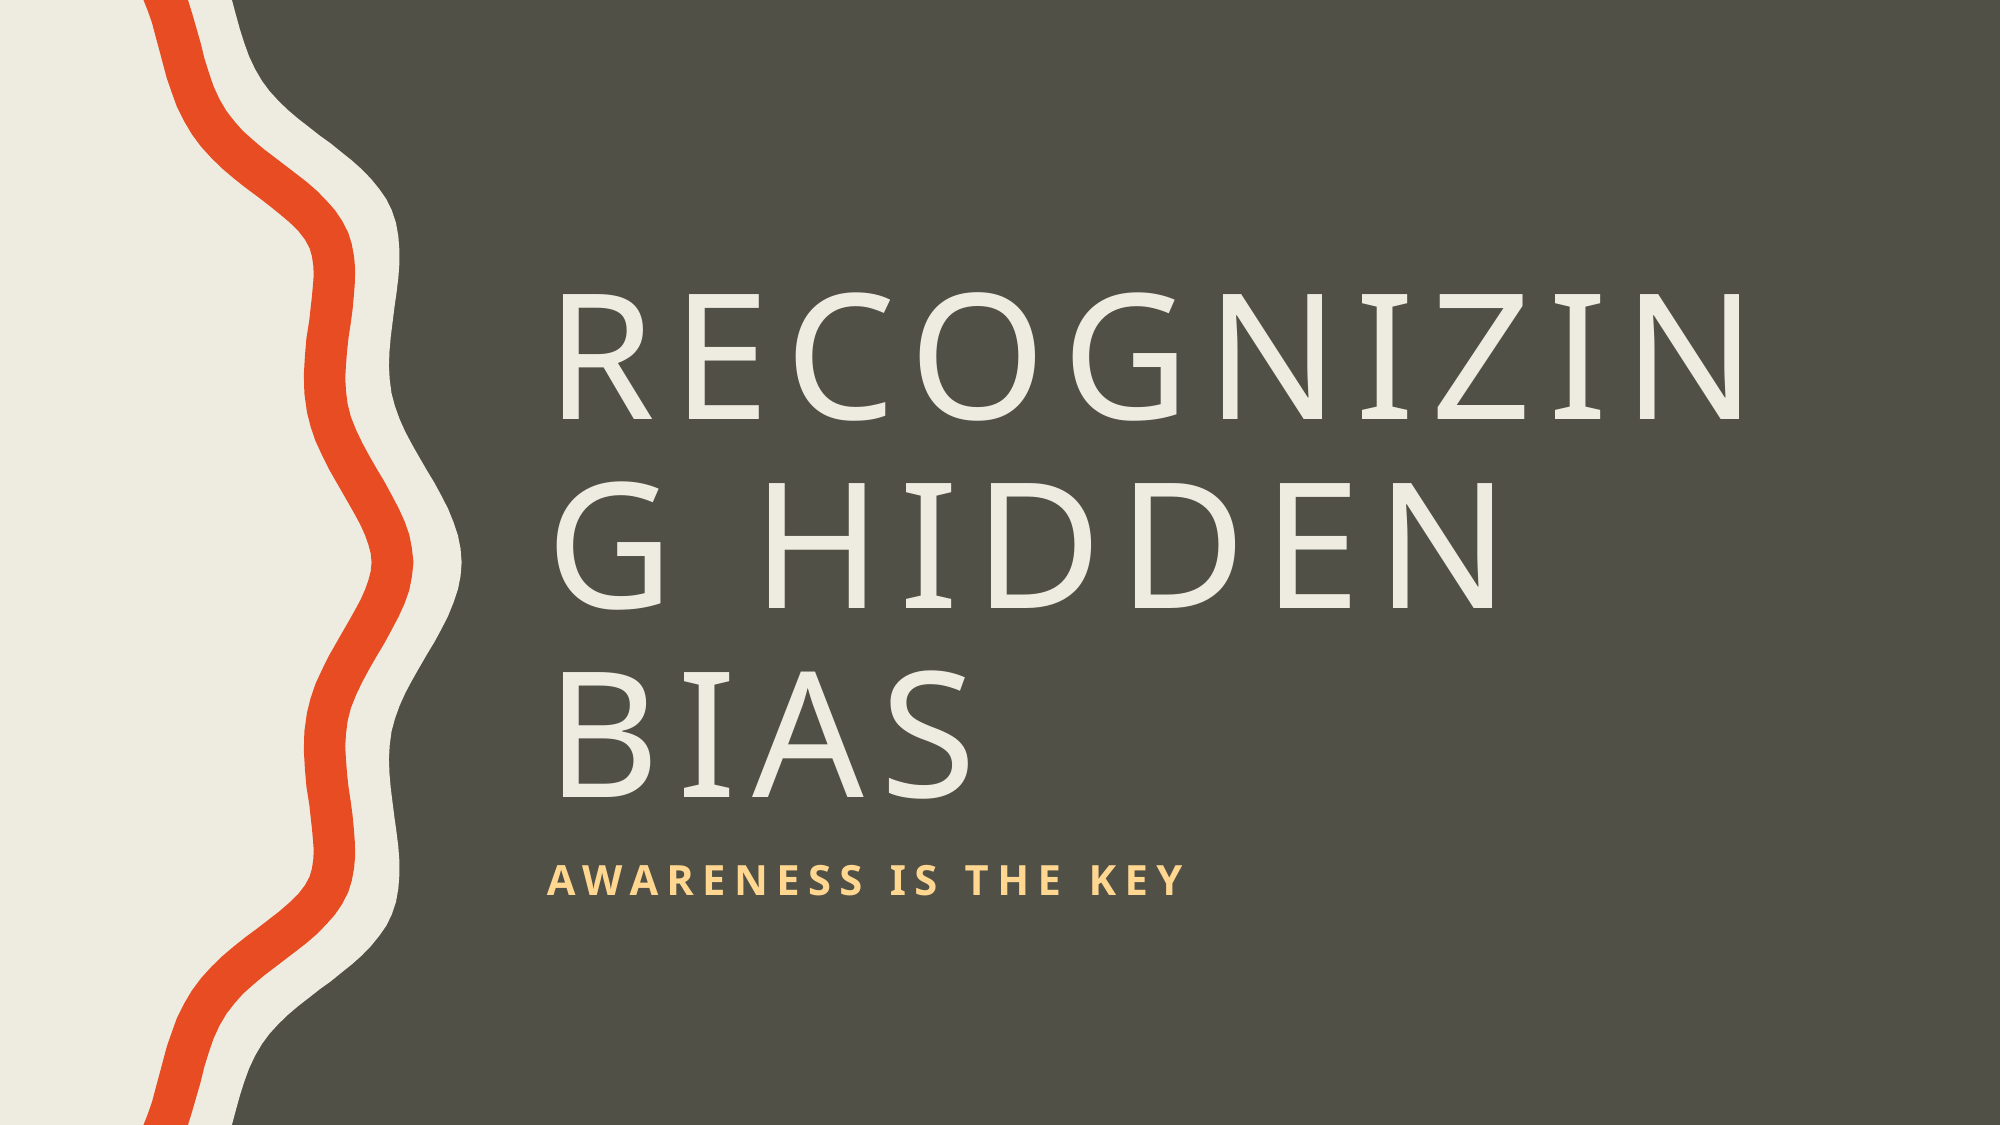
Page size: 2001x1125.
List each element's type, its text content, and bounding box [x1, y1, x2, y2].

title Recognizing hidden bias [531, 176, 1875, 843]
list Awareness is the key [531, 846, 1684, 1003]
